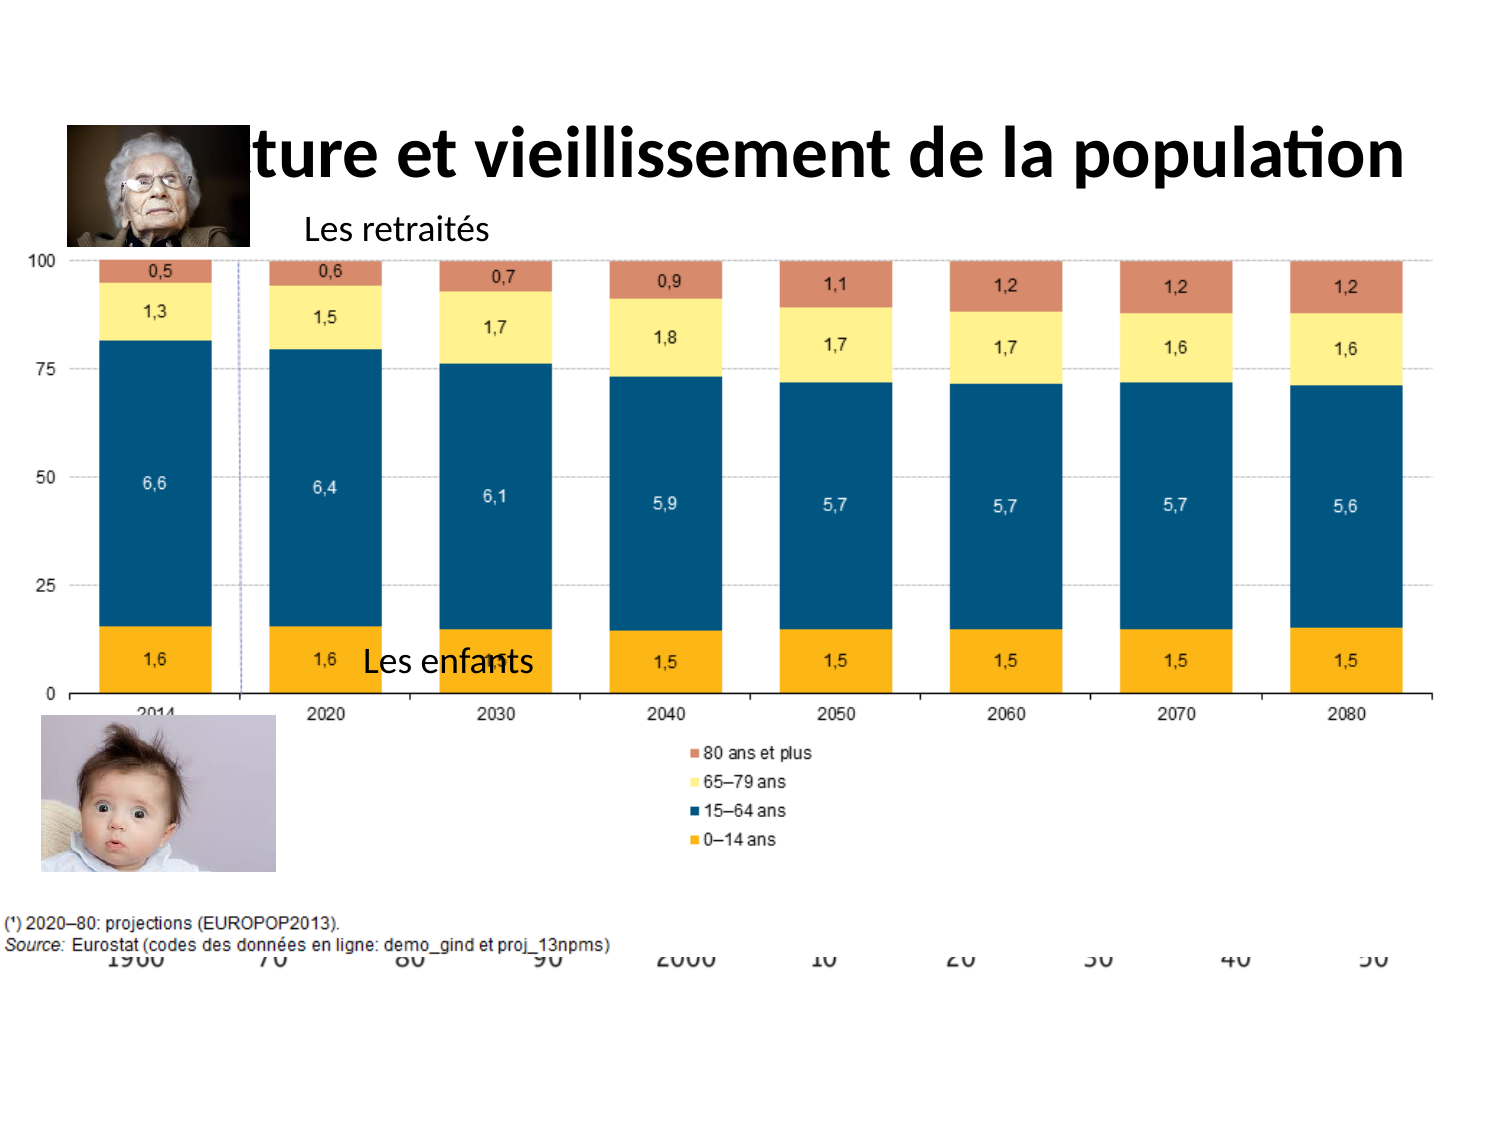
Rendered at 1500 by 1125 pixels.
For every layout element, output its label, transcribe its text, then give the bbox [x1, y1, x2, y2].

text_box Les retraités [289, 196, 561, 232]
picture [0, 125, 1452, 977]
title Structure et vieillissement de la population [76, 54, 1427, 232]
